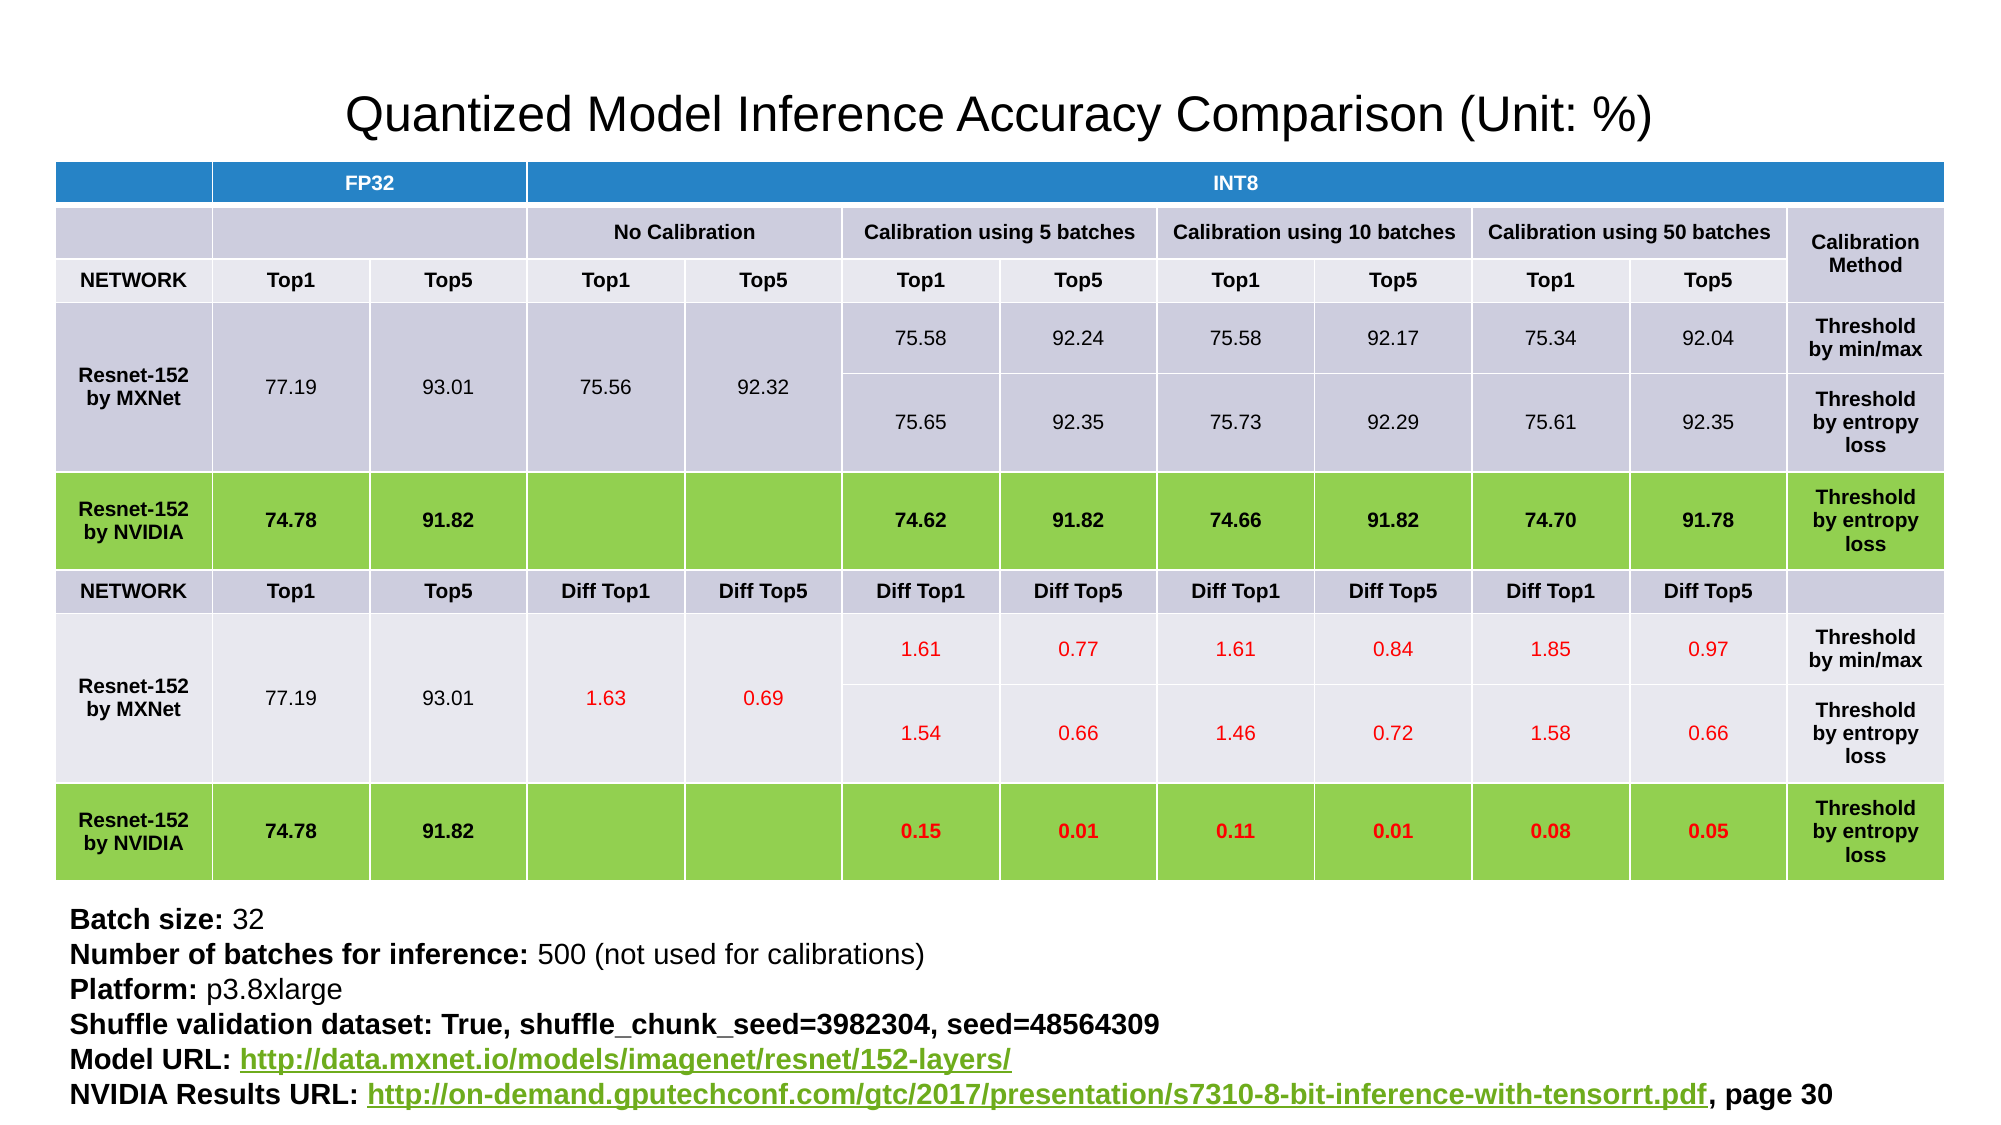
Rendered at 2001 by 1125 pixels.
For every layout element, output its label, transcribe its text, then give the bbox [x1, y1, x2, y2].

table_cell 91.82 [1315, 473, 1471, 569]
table_cell 0.11 [1158, 784, 1314, 880]
table_cell Threshold by entropy loss [1788, 685, 1944, 782]
table_cell 1.46 [1158, 685, 1314, 782]
table_cell Threshold by min/max [1788, 303, 1944, 373]
table_cell 0.66 [1631, 685, 1786, 782]
table_cell Diff Top1 [1158, 571, 1314, 613]
table_cell Resnet-152 by MXNet [56, 614, 212, 782]
table_cell 75.58 [1158, 303, 1314, 373]
table_cell 74.78 [213, 473, 369, 569]
table_cell 92.17 [1315, 303, 1471, 373]
table_cell Top5 [1001, 260, 1156, 302]
table_header INT8 [528, 162, 1944, 202]
table_cell Resnet-152 by NVIDIA [56, 473, 212, 569]
table_cell Diff Top5 [1631, 571, 1786, 613]
table_cell 0.15 [843, 784, 999, 880]
table_cell 92.04 [1631, 303, 1786, 373]
table_cell 92.35 [1631, 374, 1786, 471]
table_cell 77.19 [213, 614, 369, 782]
table_cell [213, 208, 526, 258]
table_cell 74.62 [843, 473, 999, 569]
table_cell Top1 [1473, 260, 1629, 302]
table_cell Top5 [1631, 260, 1786, 302]
table_cell Threshold by entropy loss [1788, 374, 1944, 471]
table_cell Top1 [528, 260, 684, 302]
table_cell 91.82 [1001, 473, 1156, 569]
table_cell 75.61 [1473, 374, 1629, 471]
table_cell Top1 [843, 260, 999, 302]
table_cell Top1 [213, 571, 369, 613]
table_cell Top1 [1158, 260, 1314, 302]
table_cell 91.82 [371, 473, 526, 569]
table_cell Diff Top1 [528, 571, 684, 613]
table_cell 0.97 [1631, 614, 1786, 684]
table_cell [56, 208, 212, 258]
table_cell Diff Top5 [686, 571, 841, 613]
table_cell Top1 [213, 260, 369, 302]
table_cell 0.72 [1315, 685, 1471, 782]
table_cell 75.58 [843, 303, 999, 373]
table_cell Diff Top5 [1001, 571, 1156, 613]
table_cell Diff Top5 [1315, 571, 1471, 613]
table_cell 0.05 [1631, 784, 1786, 880]
table_cell [528, 784, 684, 880]
table_cell Resnet-152 by MXNet [56, 303, 212, 471]
table_cell NETWORK [56, 260, 212, 302]
table_cell 1.58 [1473, 685, 1629, 782]
table_cell 93.01 [371, 303, 526, 471]
table_cell 1.85 [1473, 614, 1629, 684]
table_cell Resnet-152 by NVIDIA [56, 784, 212, 880]
table_cell 75.34 [1473, 303, 1629, 373]
table_cell [686, 784, 841, 880]
table_cell 0.08 [1473, 784, 1629, 880]
table_cell 75.56 [528, 303, 684, 471]
table_cell 75.73 [1158, 374, 1314, 471]
table_cell Threshold by entropy loss [1788, 473, 1944, 569]
table_cell 91.78 [1631, 473, 1786, 569]
table_cell Top5 [371, 571, 526, 613]
table_cell 0.01 [1001, 784, 1156, 880]
table_cell 92.24 [1001, 303, 1156, 373]
table_cell 1.61 [843, 614, 999, 684]
text_box Batch size: 32 Number of batches for inference: 500 (not used for calibrations) Platform: p3.8xlarge Shuffle validation dataset: True, shuffle_chunk_seed=3982304, seed=48564309 Model URL: http://data.mxnet.io/models/imagenet/resnet/152-layers/ NVIDIA Results URL: http://on-demand.gputechconf.com/gtc/2017/presentation/s7310-8-bit-inference-with-tensorrt.pdf, page 30 [54, 892, 1922, 1118]
table_cell 1.63 [528, 614, 684, 782]
table_cell Diff Top1 [1473, 571, 1629, 613]
table_cell 0.66 [1001, 685, 1156, 782]
text_box Quantized Model Inference Accuracy Comparison (Unit: %) [330, 73, 1670, 149]
table_cell Threshold by min/max [1788, 614, 1944, 684]
table_cell 91.82 [371, 784, 526, 880]
table_cell No Calibration [528, 208, 841, 258]
table_cell 74.70 [1473, 473, 1629, 569]
table_cell 74.78 [213, 784, 369, 880]
table_cell [528, 473, 684, 569]
table_cell 92.32 [686, 303, 841, 471]
table_cell 1.54 [843, 685, 999, 782]
table_cell 92.29 [1315, 374, 1471, 471]
table_cell Calibration using 5 batches [843, 208, 1156, 258]
table_cell 93.01 [371, 614, 526, 782]
table_cell 92.35 [1001, 374, 1156, 471]
table_cell 1.61 [1158, 614, 1314, 684]
table_cell [686, 473, 841, 569]
table_cell Top5 [371, 260, 526, 302]
table_cell 0.77 [1001, 614, 1156, 684]
table_cell 75.65 [843, 374, 999, 471]
table_cell 77.19 [213, 303, 369, 471]
table_cell 0.84 [1315, 614, 1471, 684]
table_cell Calibration Method [1788, 208, 1944, 302]
table_cell Calibration using 50 batches [1473, 208, 1786, 258]
table_cell 74.66 [1158, 473, 1314, 569]
table_cell Threshold by entropy loss [1788, 784, 1944, 880]
table_cell NETWORK [56, 571, 212, 613]
table_cell 0.01 [1315, 784, 1471, 880]
table_cell Diff Top1 [843, 571, 999, 613]
table_cell Top5 [686, 260, 841, 302]
table_cell Calibration using 10 batches [1158, 208, 1471, 258]
table_cell Top5 [1315, 260, 1471, 302]
table_cell [1788, 571, 1944, 613]
table_header [56, 162, 212, 202]
table_header FP32 [213, 162, 526, 202]
table_cell 0.69 [686, 614, 841, 782]
